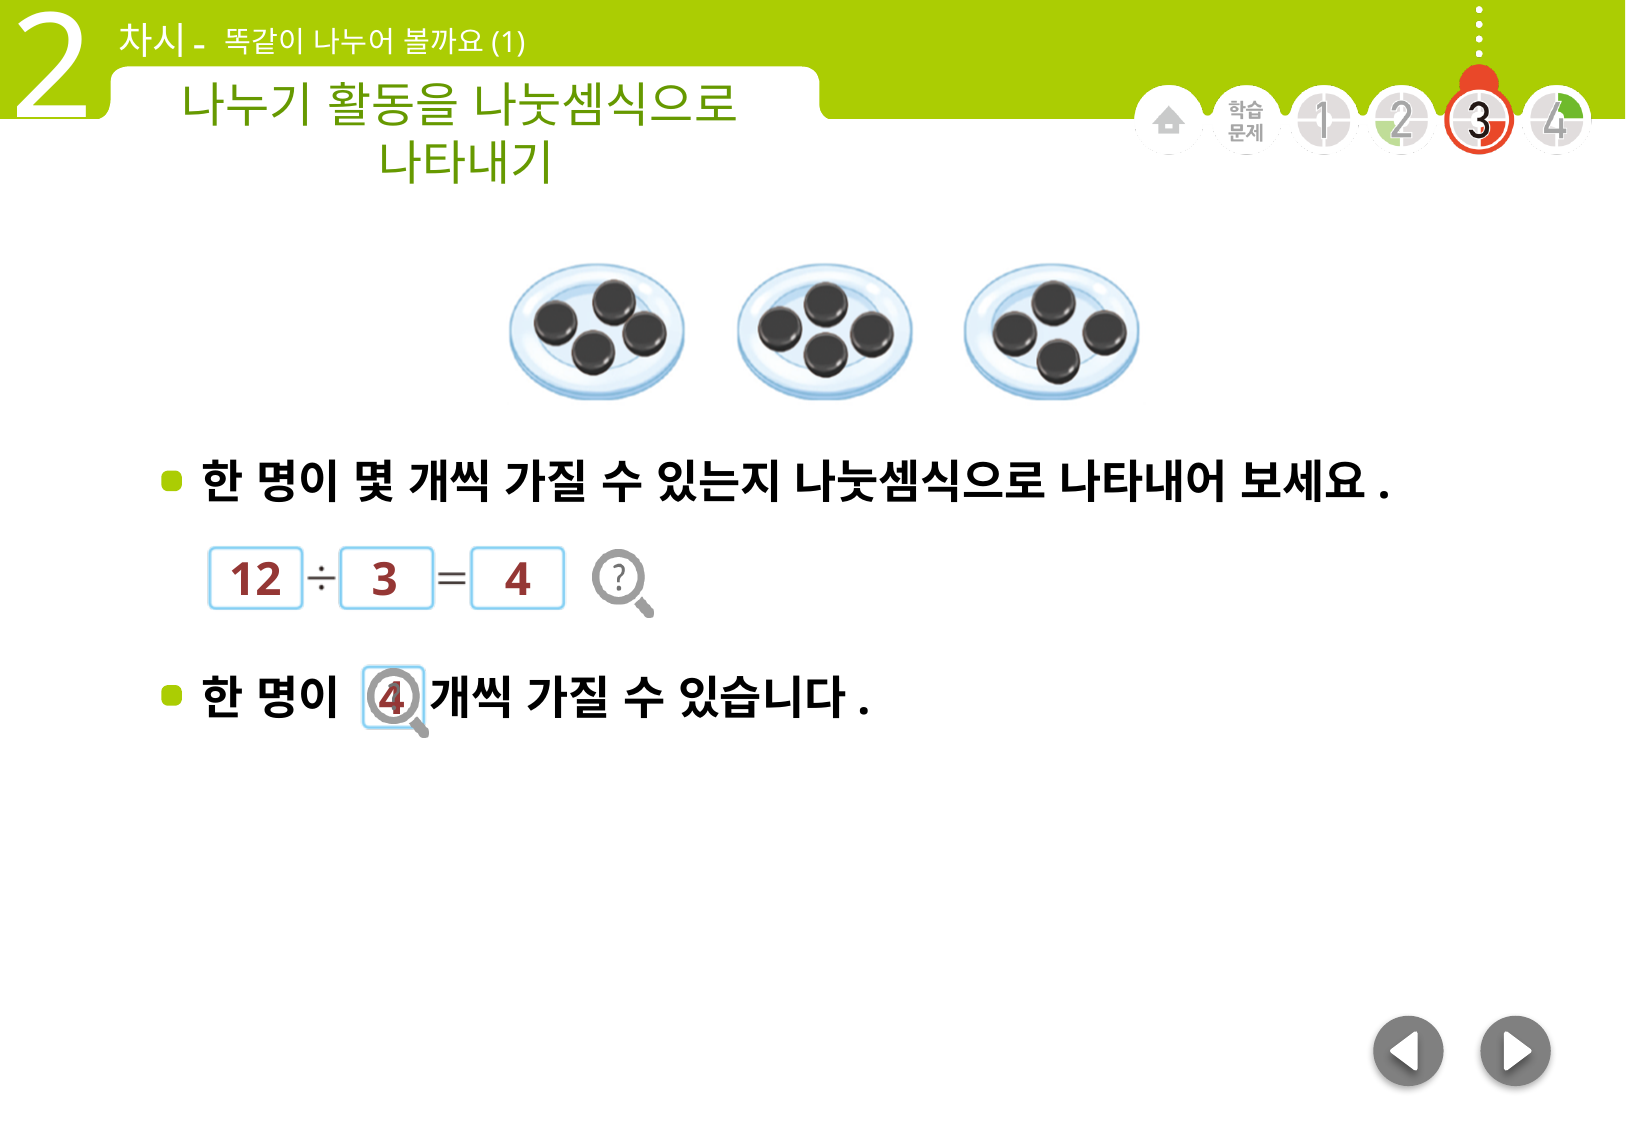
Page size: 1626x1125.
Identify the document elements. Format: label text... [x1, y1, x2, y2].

text_box 나누기 활동을 나눗셈식으로 나타내기 [109, 67, 825, 198]
picture [367, 668, 430, 738]
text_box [1480, 1015, 1551, 1087]
picture [162, 523, 591, 651]
picture [1133, 4, 1592, 155]
picture [592, 548, 655, 618]
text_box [161, 445, 1475, 517]
picture [494, 220, 1172, 407]
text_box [161, 643, 1475, 749]
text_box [1373, 1015, 1444, 1087]
